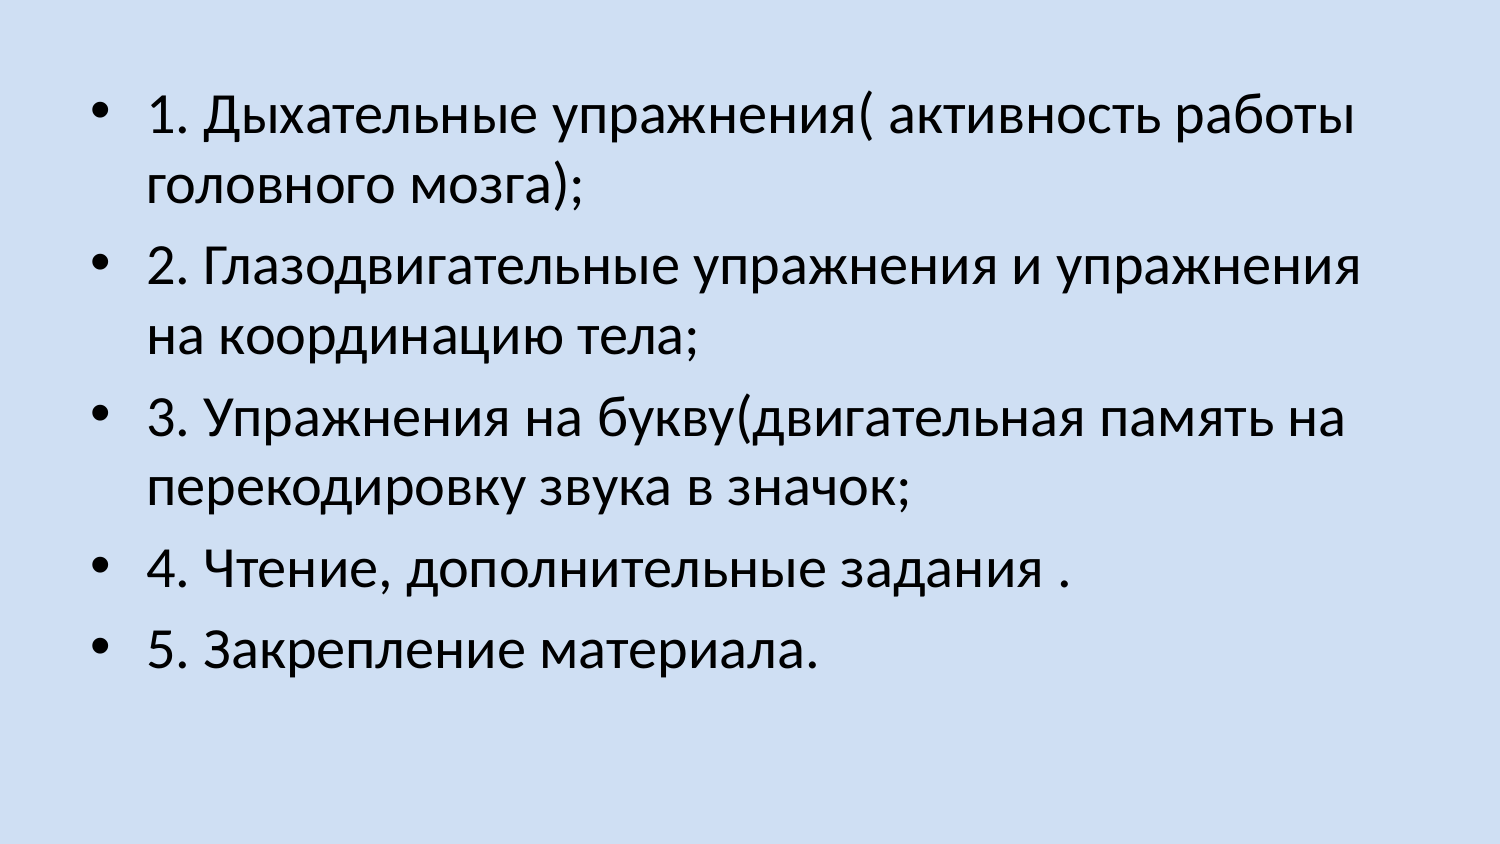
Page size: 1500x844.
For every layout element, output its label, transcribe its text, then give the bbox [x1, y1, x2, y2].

list 1. Дыхательные упражнения( активность работы головного мозга); 2. Глазодвигательные упражнения и упражнения на координацию тела; 3. Упражнения на букву(двигательная память на перекодировку звука в значок; 4. Чтение, дополнительные задания . 5. Закрепление материала. [75, 67, 1425, 754]
